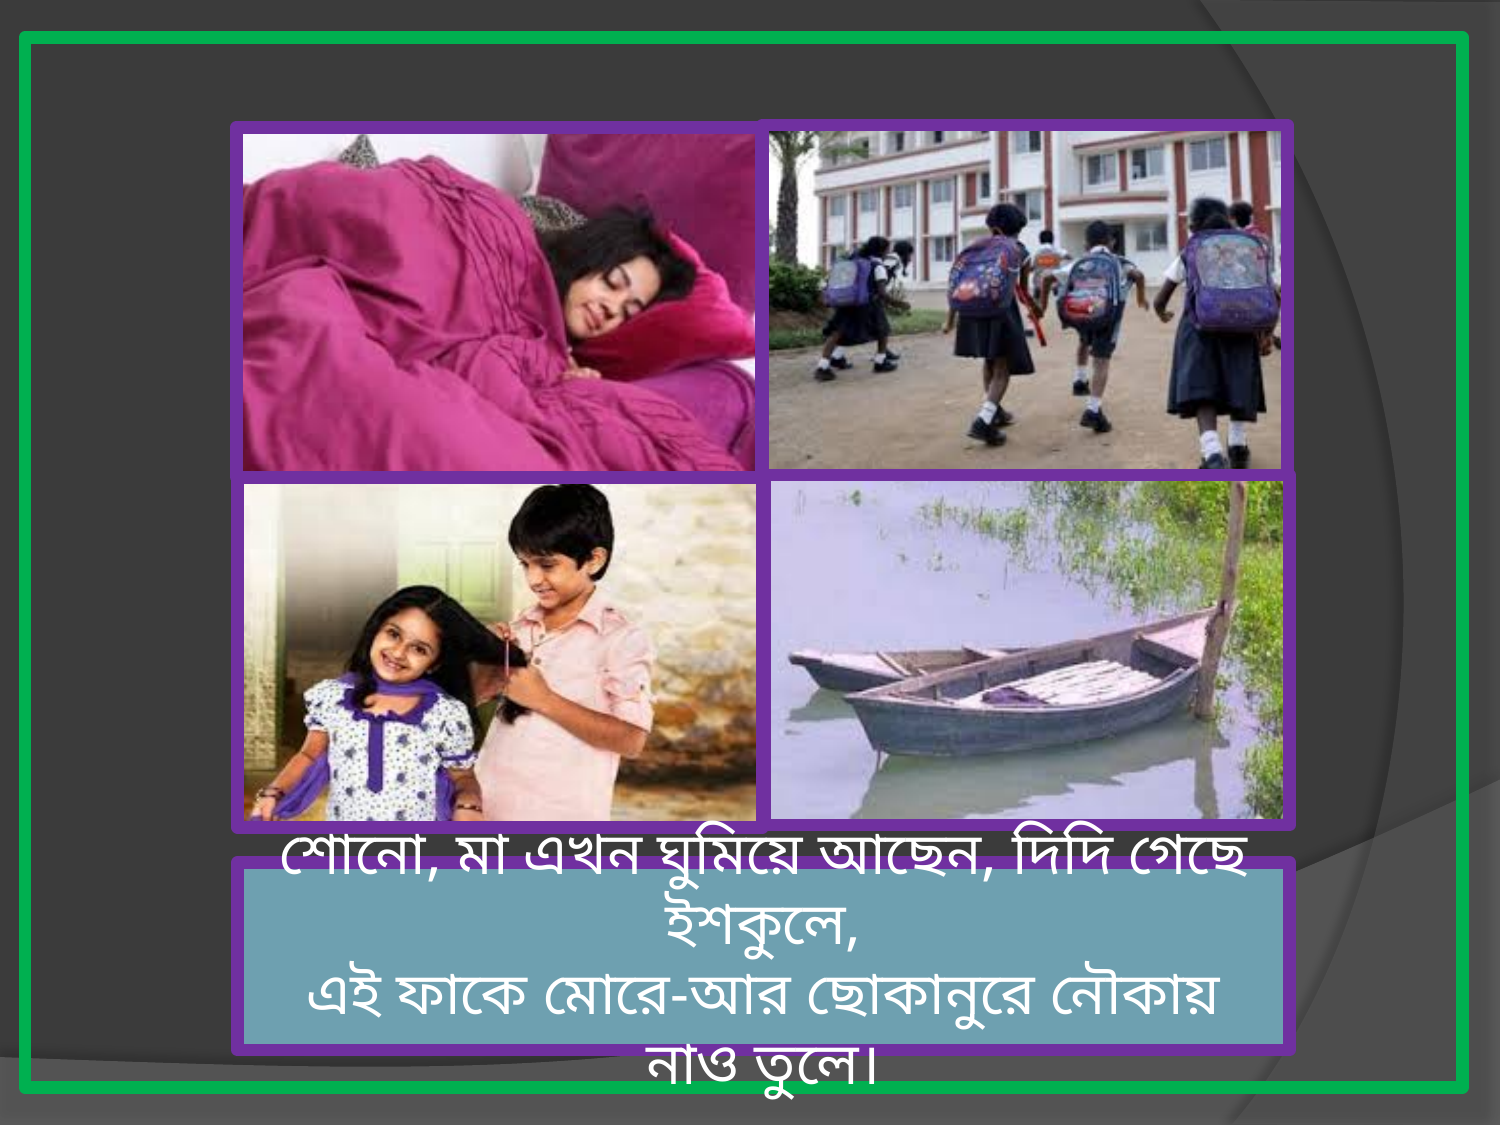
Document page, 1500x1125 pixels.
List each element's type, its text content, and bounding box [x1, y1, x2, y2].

text_box [236, 476, 764, 829]
text_box [23, 36, 1464, 1089]
text_box শোনো, মা এখন ঘুমিয়ে আছেন, দিদি গেছে ইশকুলে, এই ফাকে মোরে-আর ছোকানুরে নৌকায় নাও তুলে। [236, 861, 1291, 1052]
text_box [235, 126, 761, 479]
text_box [763, 473, 1291, 827]
text_box [761, 123, 1289, 476]
